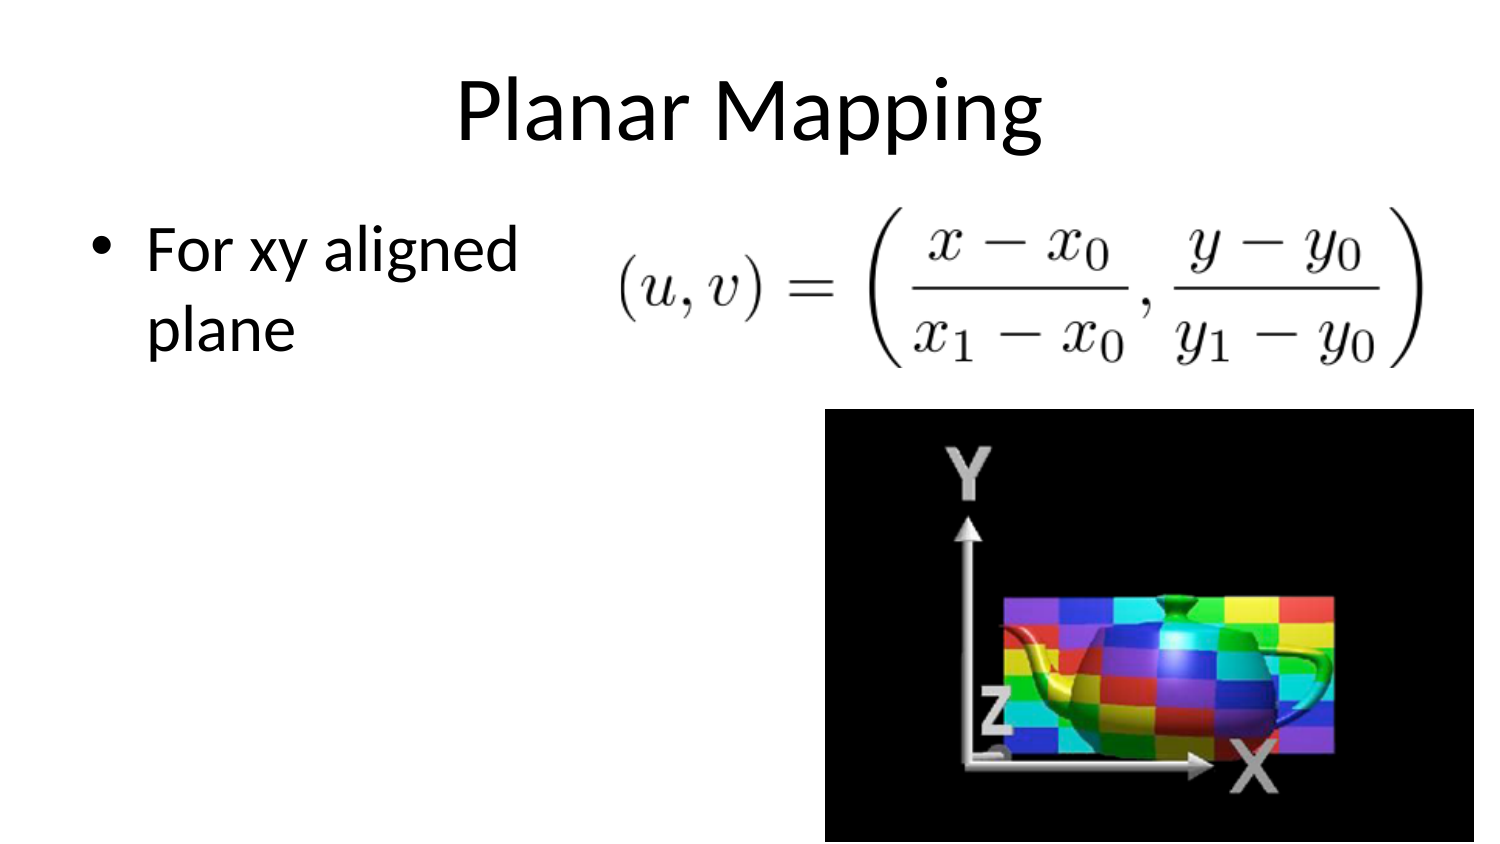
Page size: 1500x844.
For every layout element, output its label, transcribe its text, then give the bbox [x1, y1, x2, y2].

picture [620, 206, 1426, 369]
list For xy aligned plane [75, 196, 1425, 754]
picture [824, 409, 1475, 842]
title Planar Mapping [75, 33, 1425, 175]
